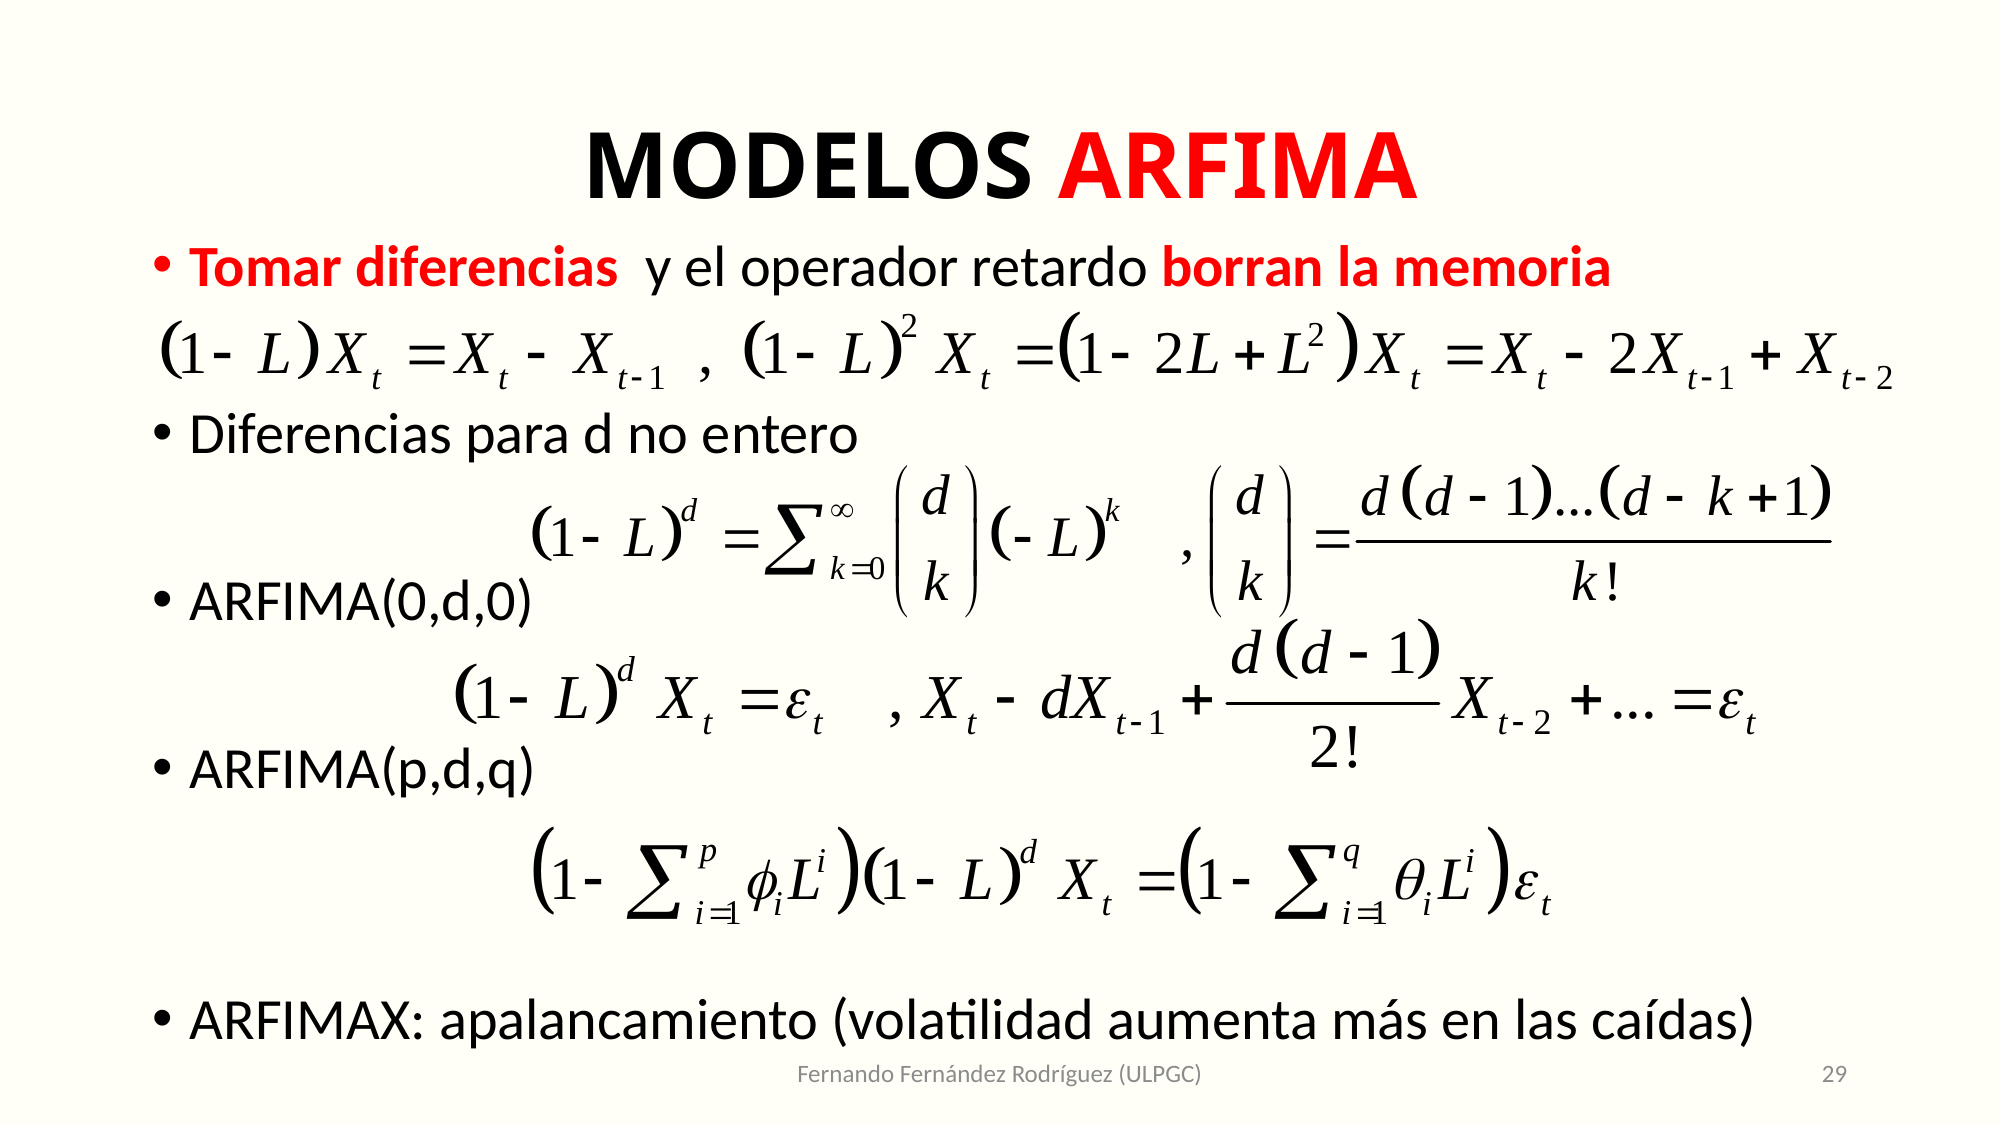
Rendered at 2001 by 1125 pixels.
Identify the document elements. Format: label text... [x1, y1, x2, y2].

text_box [523, 455, 1842, 628]
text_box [152, 298, 1906, 415]
title MODELOS ARFIMA [137, 59, 1863, 228]
list Tomar diferencias y el operador retardo borran la memoria Diferencias para d no entero ARFIMA(0,d,0) ARFIMA(p,d,q) ARFIMAX: apalancamiento (volatilidad aumenta más en las caídas) [137, 228, 1863, 1066]
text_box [523, 819, 1631, 950]
footer Fernando Fernández Rodríguez (ULPGC) [662, 1042, 1338, 1103]
slide_number 29 [1412, 1042, 1863, 1103]
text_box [445, 609, 1769, 782]
